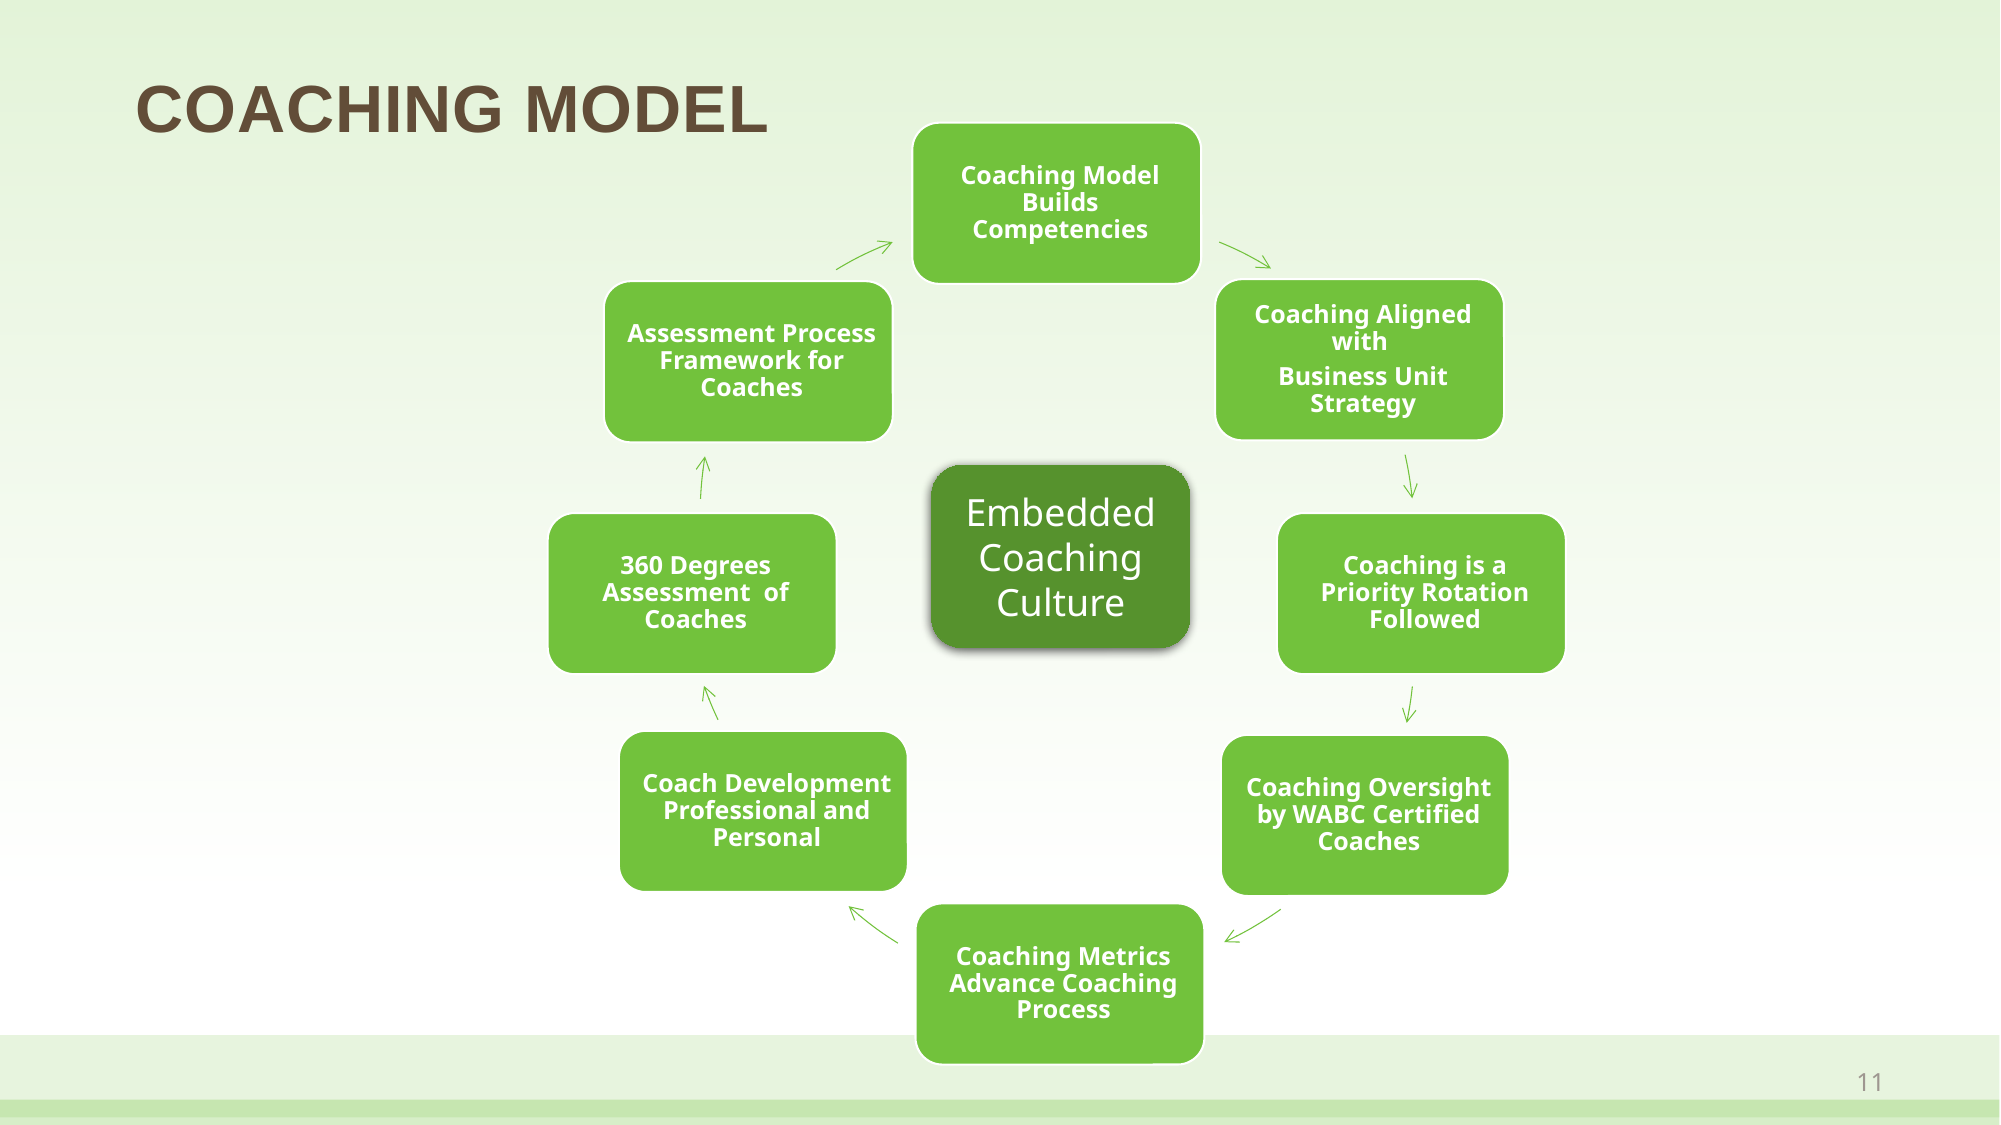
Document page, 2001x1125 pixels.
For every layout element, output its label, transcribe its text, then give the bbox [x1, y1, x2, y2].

slide_number 11 [1433, 1053, 1900, 1114]
list Coaching model [120, 58, 1645, 173]
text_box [456, 146, 1662, 985]
